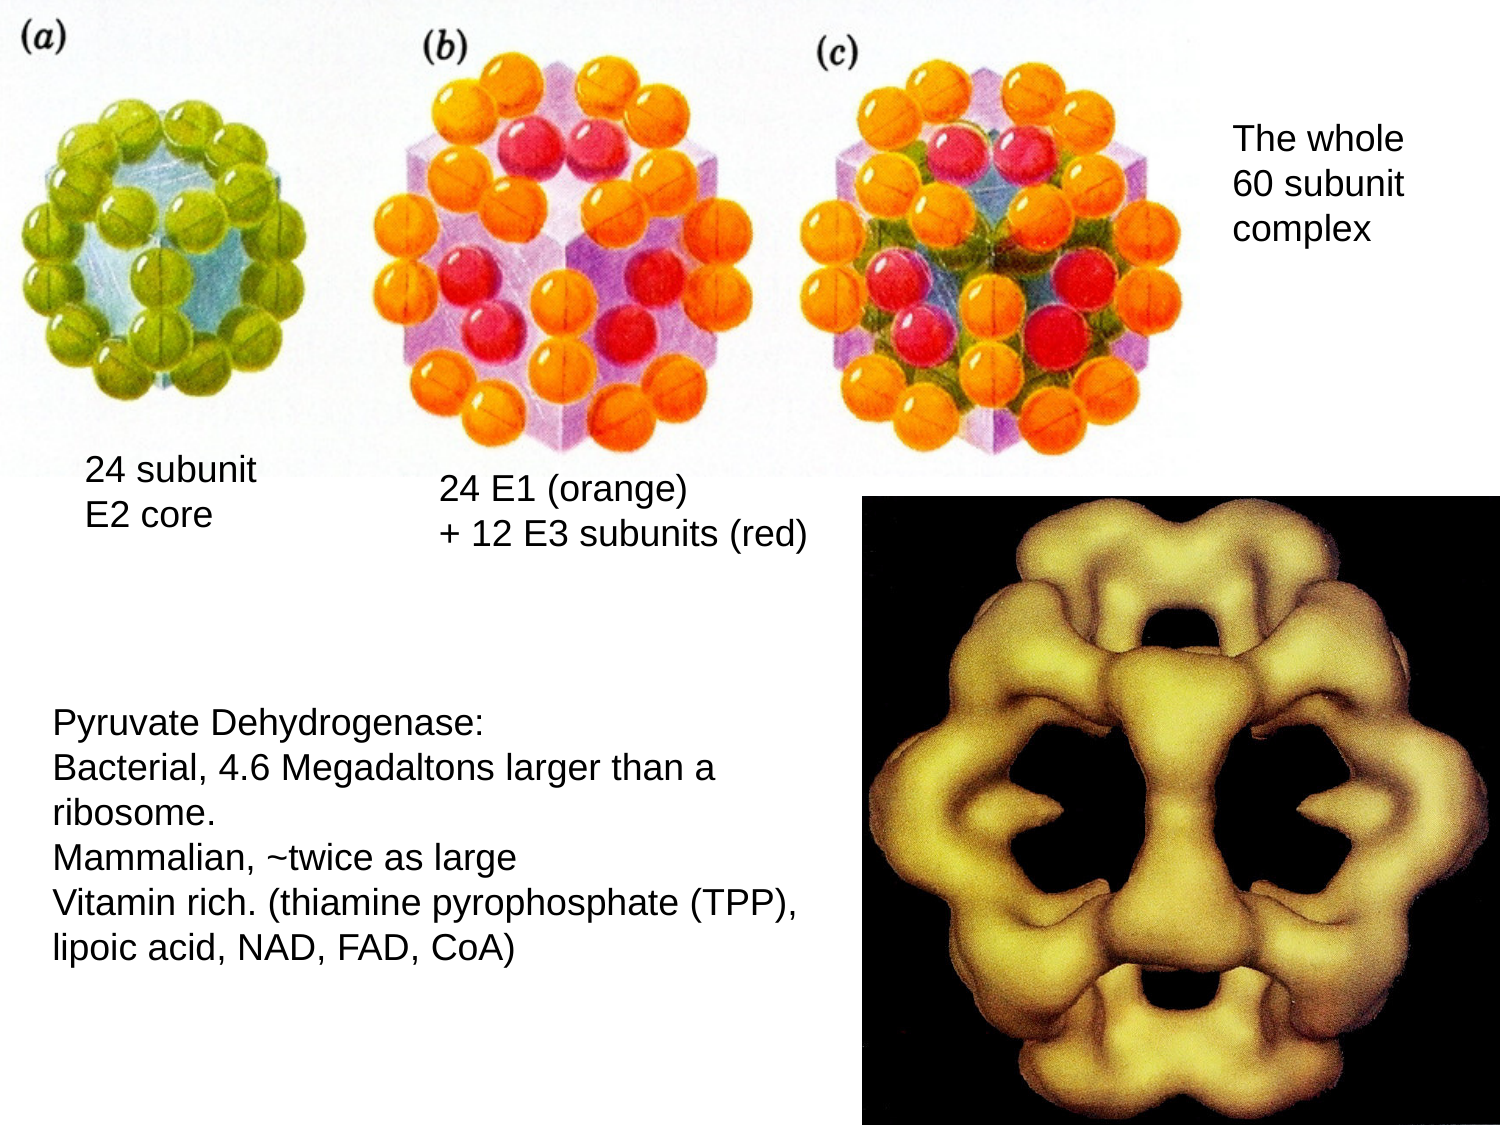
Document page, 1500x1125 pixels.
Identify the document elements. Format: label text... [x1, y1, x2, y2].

text_box 24 E1 (orange) + 12 E3 subunits (red) [424, 486, 824, 562]
picture [0, 0, 1201, 477]
text_box Pyruvate Dehydrogenase: Bacterial, 4.6 Megadaltons larger than a ribosome. Mammalian, ~twice as large Vitamin rich. (thiamine pyrophosphate (TPP), lipoic acid, NAD, FAD, CoA) [37, 690, 838, 976]
text_box The whole 60 subunit complex [1217, 106, 1420, 257]
text_box 24 subunit E2 core [69, 486, 283, 543]
picture [862, 496, 1500, 1125]
